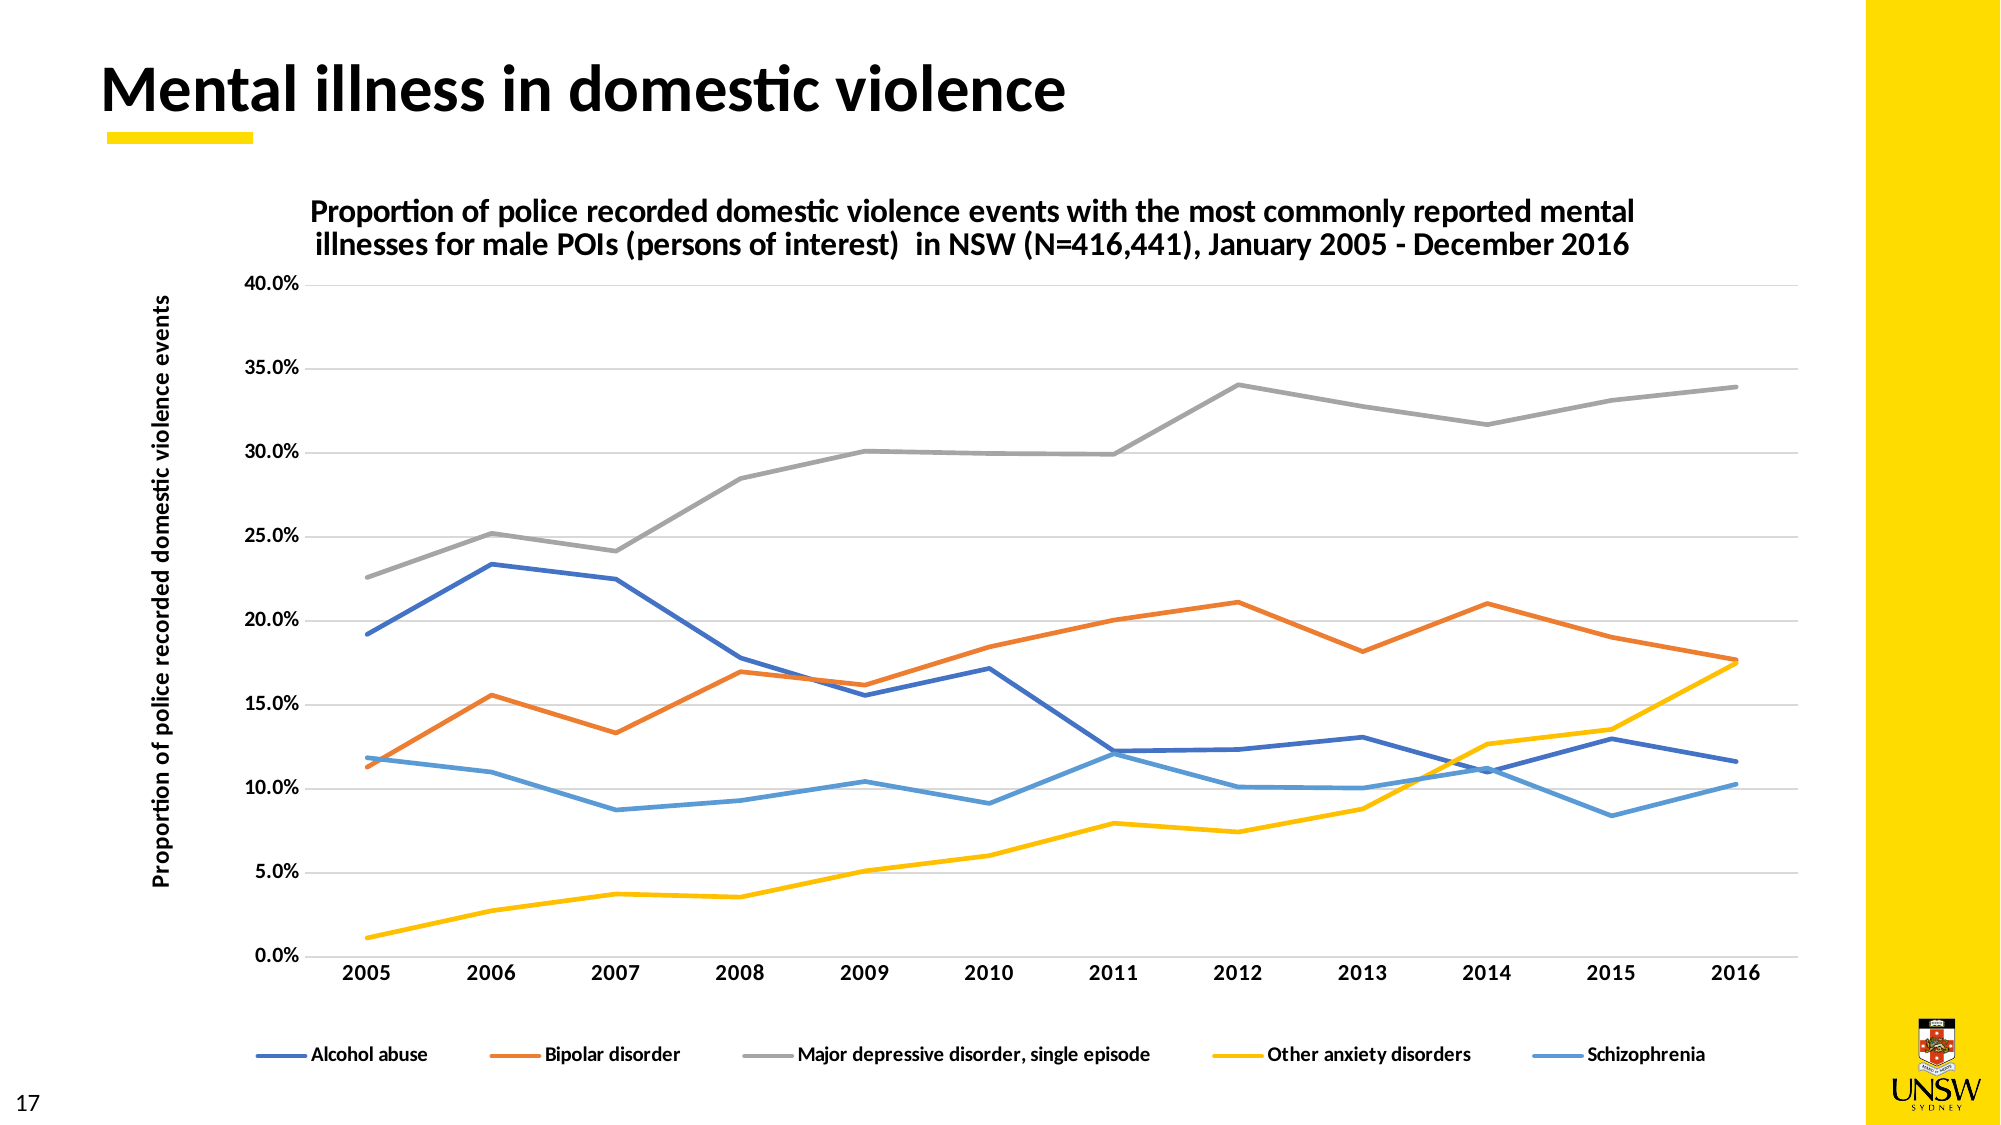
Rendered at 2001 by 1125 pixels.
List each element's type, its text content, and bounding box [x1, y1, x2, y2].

text_box 17 [0, 1079, 56, 1125]
chart [106, 160, 1841, 1102]
text_box Mental illness in domestic violence [85, 37, 1962, 133]
picture [1887, 1007, 1986, 1122]
